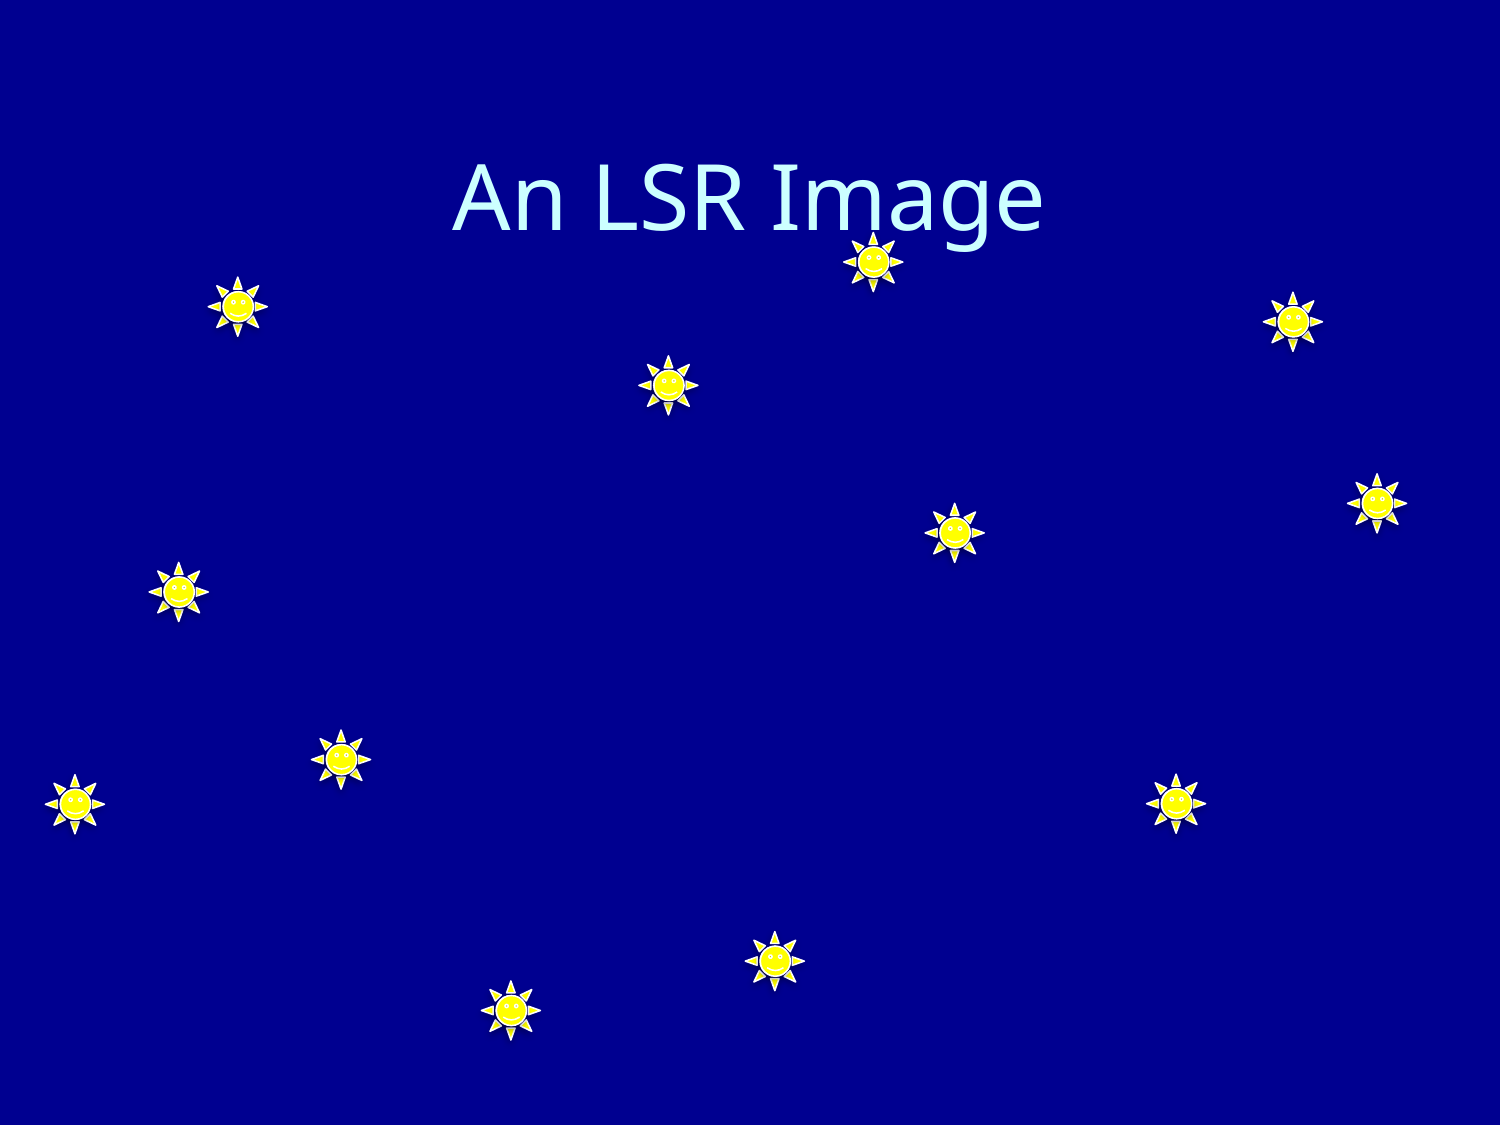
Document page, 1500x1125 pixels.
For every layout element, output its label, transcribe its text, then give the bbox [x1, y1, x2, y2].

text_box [1263, 291, 1323, 352]
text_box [843, 232, 904, 292]
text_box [1146, 773, 1206, 834]
title An LSR Image [112, 99, 1388, 288]
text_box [207, 276, 268, 337]
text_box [45, 774, 105, 835]
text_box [745, 931, 805, 991]
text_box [1347, 473, 1407, 534]
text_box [638, 355, 699, 416]
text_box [148, 562, 209, 622]
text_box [311, 729, 371, 790]
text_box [924, 503, 985, 563]
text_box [481, 980, 541, 1041]
